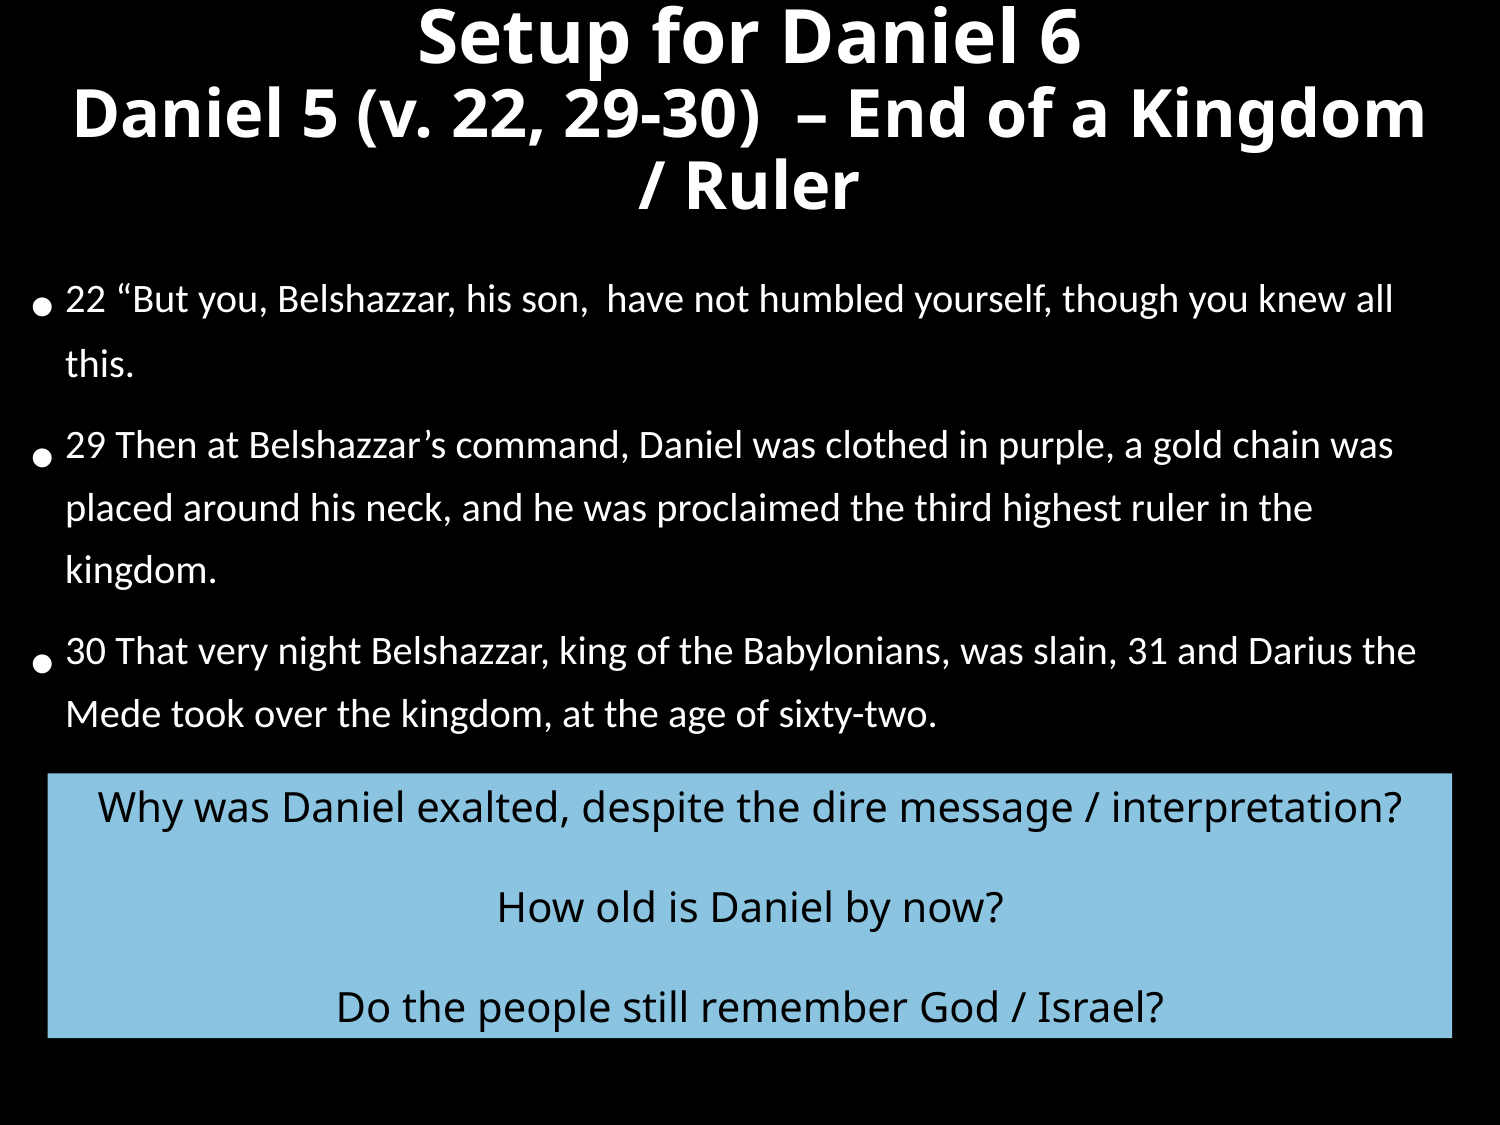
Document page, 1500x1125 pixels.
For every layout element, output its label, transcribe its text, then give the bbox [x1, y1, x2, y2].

title Setup for Daniel 6 Daniel 5 (v. 22, 29-30) – End of a Kingdom / Ruler [55, 2, 1445, 221]
text_box Why was Daniel exalted, despite the dire message / interpretation? How old is Daniel by now? Do the people still remember God / Israel? [47, 773, 1453, 1039]
list 22 “But you, Belshazzar, his son, have not humbled yourself, though you knew all this. 29 Then at Belshazzar’s command, Daniel was clothed in purple, a gold chain was placed around his neck, and he was proclaimed the third highest ruler in the kingdom. 30 That very night Belshazzar, king of the Babylonians, was slain, 31 and Darius the Mede took over the kingdom, at the age of sixty-two. [15, 265, 1485, 769]
